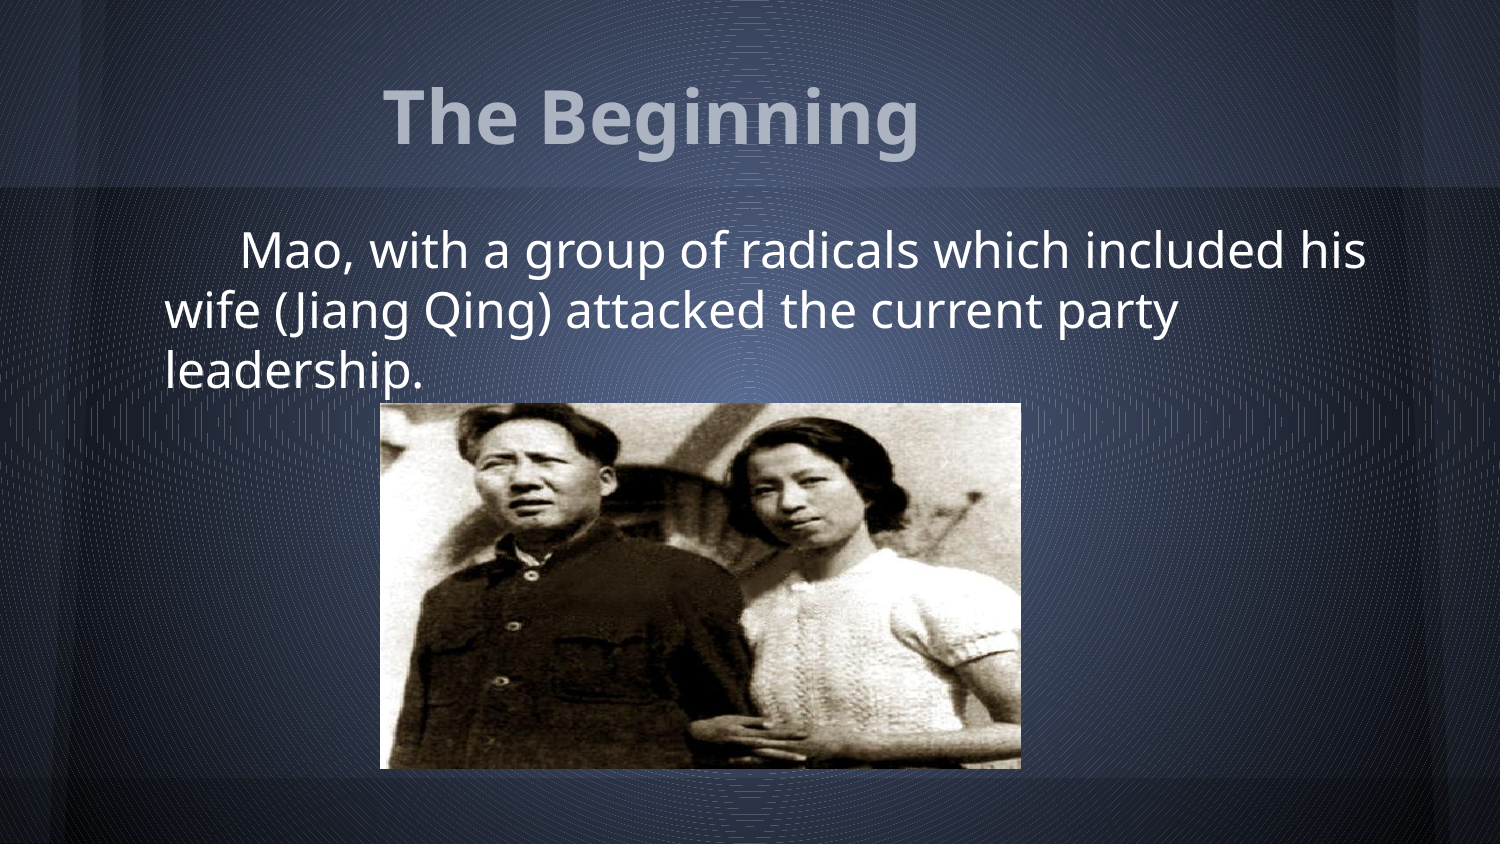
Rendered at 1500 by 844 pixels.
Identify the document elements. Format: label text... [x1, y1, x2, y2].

picture [380, 402, 1021, 769]
title The Beginning [75, 33, 1425, 175]
list Mao, with a group of radicals which included his wife (Jiang Qing) attacked the current party leadership. [93, 203, 1444, 815]
